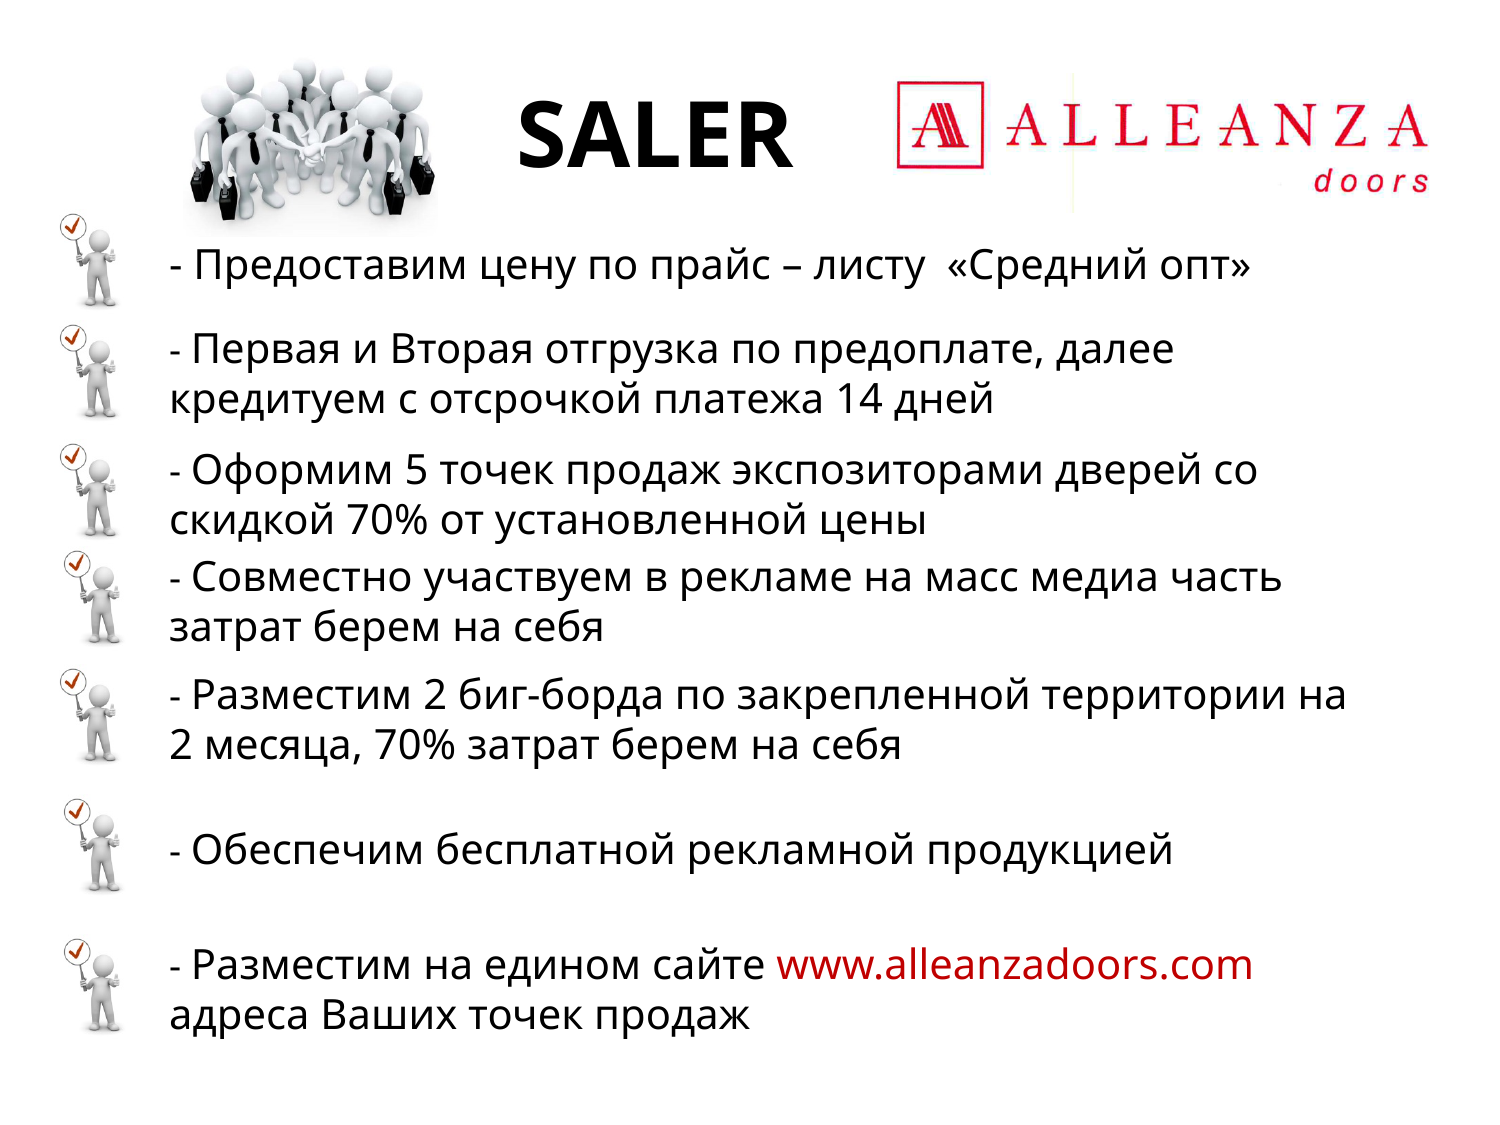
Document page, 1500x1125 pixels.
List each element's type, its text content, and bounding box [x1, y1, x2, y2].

picture [57, 934, 139, 1043]
text_box - Оформим 5 точек продаж экспозиторами дверей со скидкой 70% от установленной цены [154, 435, 1395, 542]
picture [53, 664, 135, 773]
text_box - Разместим на едином сайте www.alleanzadoors.com адреса Ваших точек продаж [154, 930, 1395, 1046]
picture [53, 438, 139, 655]
text_box - Обеспечим бесплатной рекламной продукцией [154, 815, 1395, 881]
picture [891, 73, 1435, 213]
picture [182, 48, 438, 237]
text_box - Первая и Вторая отгрузка по предоплате, далее кредитуем с отсрочкой платежа 14 дней [154, 314, 1395, 430]
text_box - Совместно участвуем в рекламе на масс медиа часть затрат берем на себя [154, 542, 1395, 658]
picture [57, 793, 139, 903]
picture [53, 319, 135, 429]
text_box - Предоставим цену по прайс – листу «Средний опт» [154, 230, 1395, 296]
text_box - Разместим 2 биг-борда по закрепленной территории на 2 месяца, 70% затрат берем на себя [154, 660, 1395, 776]
picture [53, 209, 135, 318]
text_box SALER [441, 68, 928, 193]
